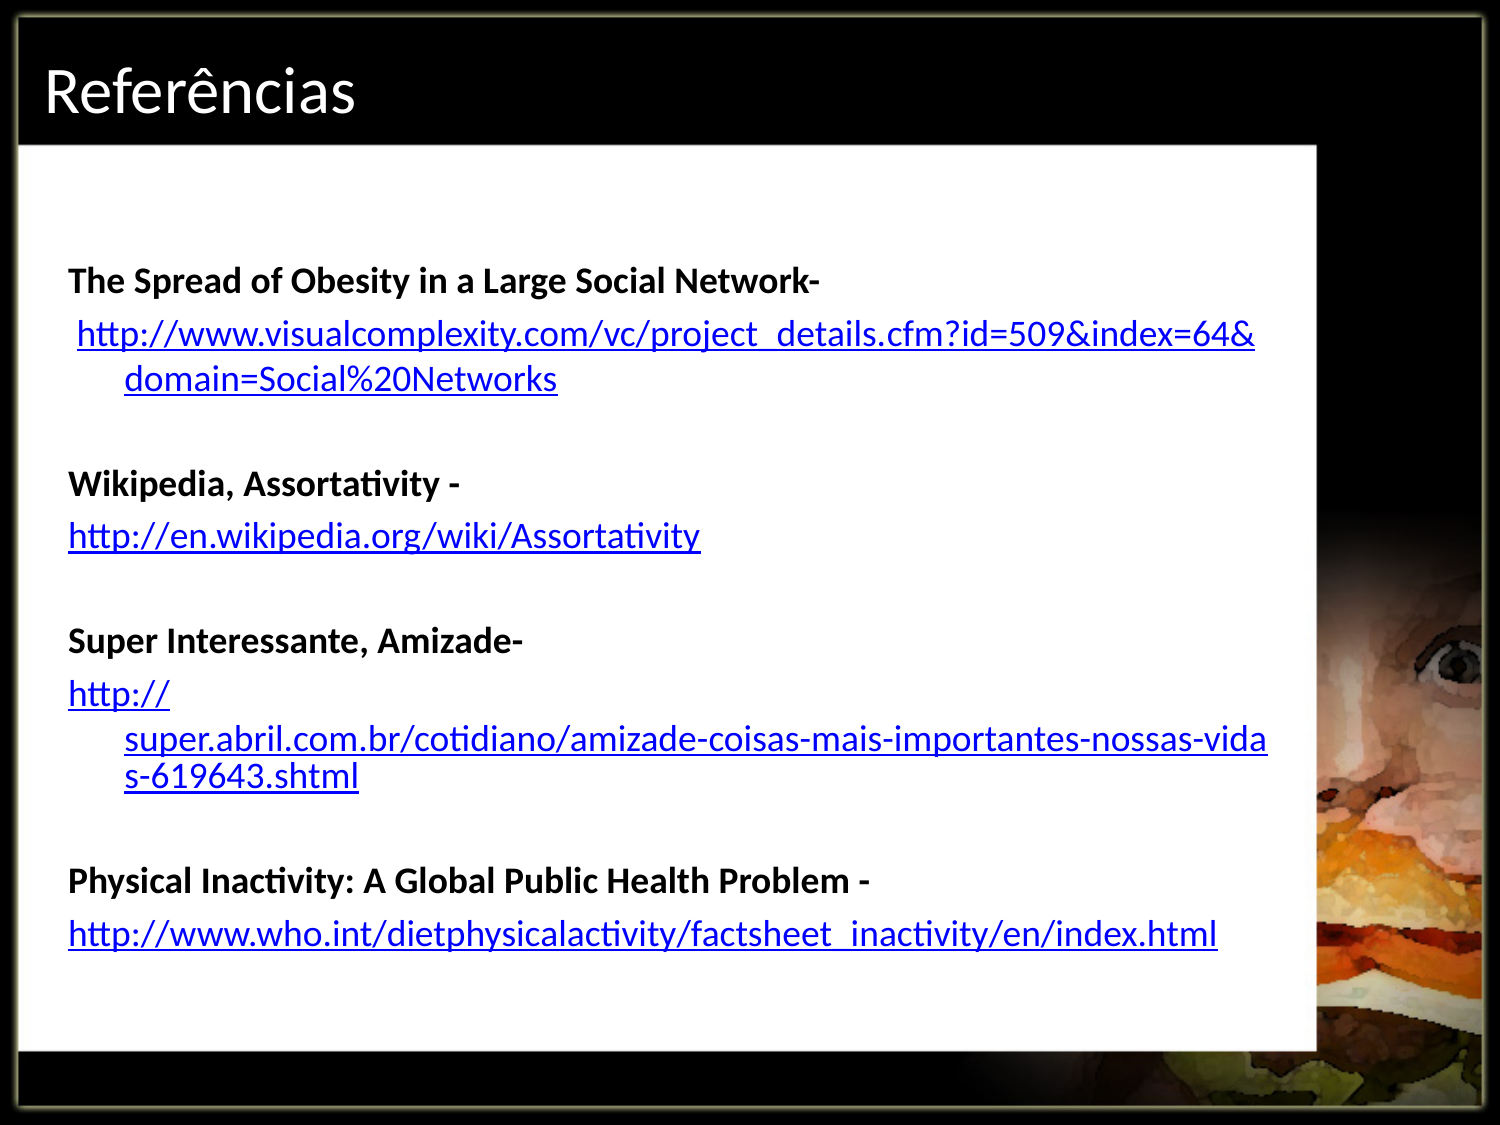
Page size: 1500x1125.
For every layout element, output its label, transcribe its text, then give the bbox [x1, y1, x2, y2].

title Referências [29, 44, 1380, 129]
list The Spread of Obesity in a Large Social Network- http://www.visualcomplexity.com/vc/project_details.cfm?id=509&index=64&domain=Social%20Networks Wikipedia, Assortativity - http://en.wikipedia.org/wiki/Assortativity Super Interessante, Amizade- http://super.abril.com.br/cotidiano/amizade-coisas-mais-importantes-nossas-vidas-619643.shtml Physical Inactivity: A Global Public Health Problem - http://www.who.int/dietphysicalactivity/factsheet_inactivity/en/index.html [53, 196, 1285, 1025]
picture [0, 0, 1500, 1125]
